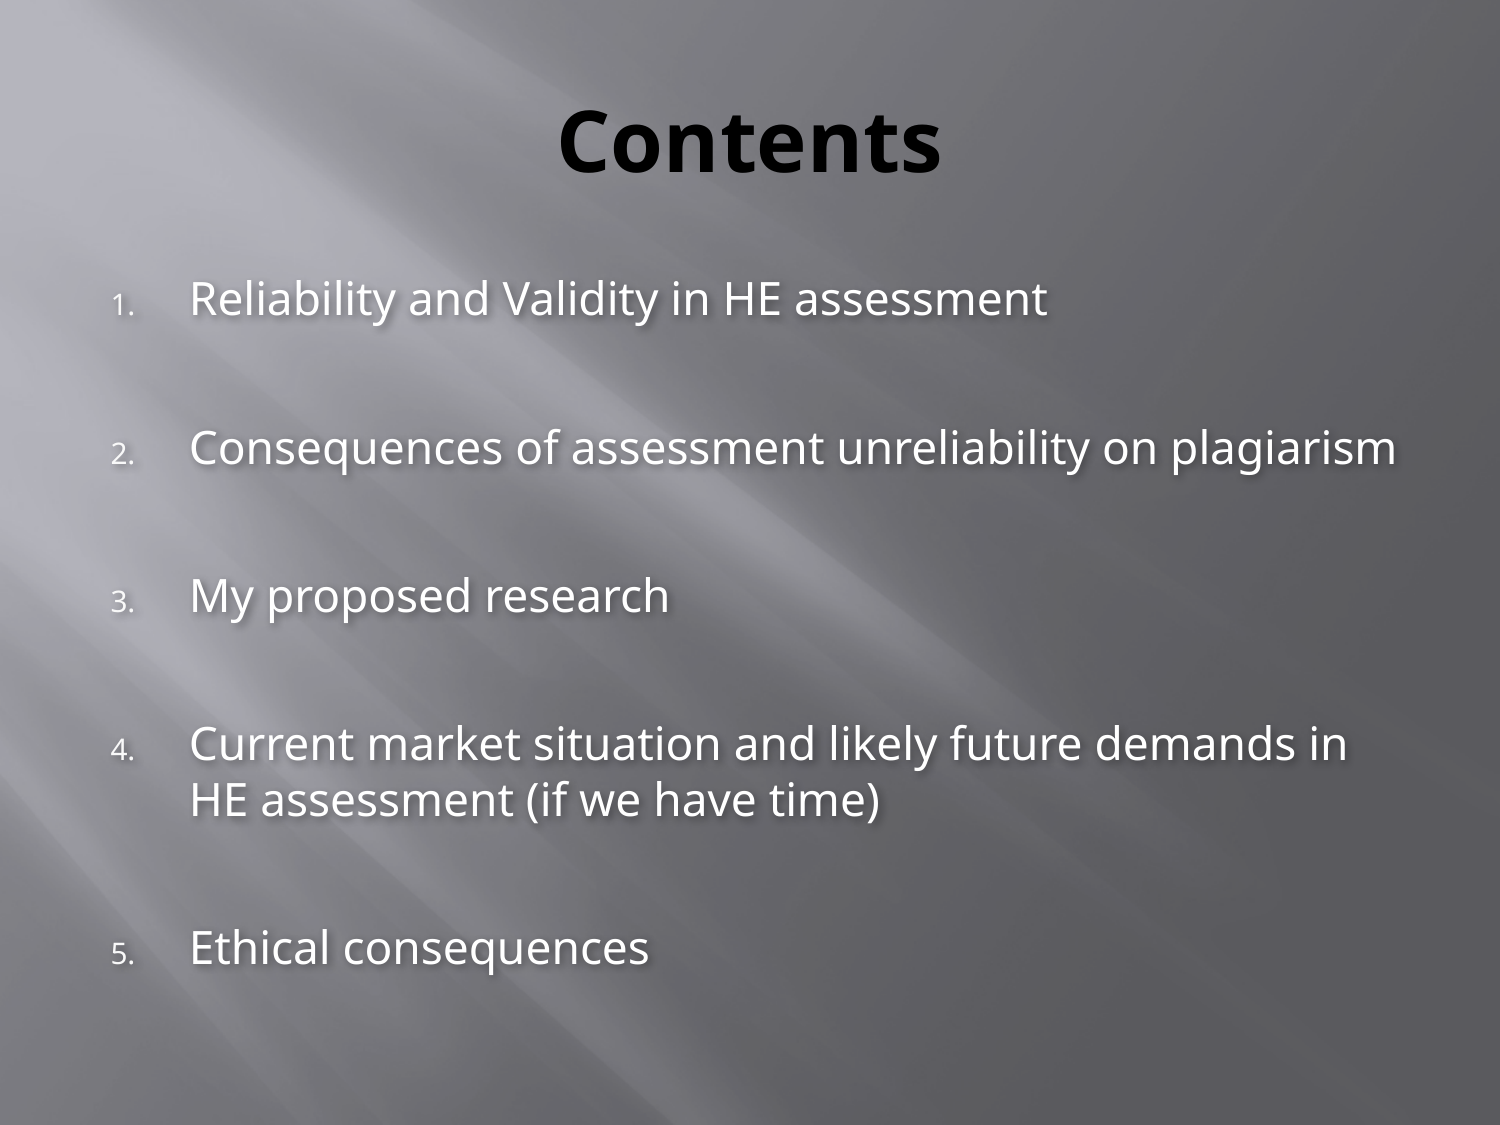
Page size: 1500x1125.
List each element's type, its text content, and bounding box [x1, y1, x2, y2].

list Reliability and Validity in HE assessment Consequences of assessment unreliability on plagiarism My proposed research Current market situation and likely future demands in HE assessment (if we have time) Ethical consequences [75, 262, 1425, 1035]
title Contents [75, 45, 1425, 233]
